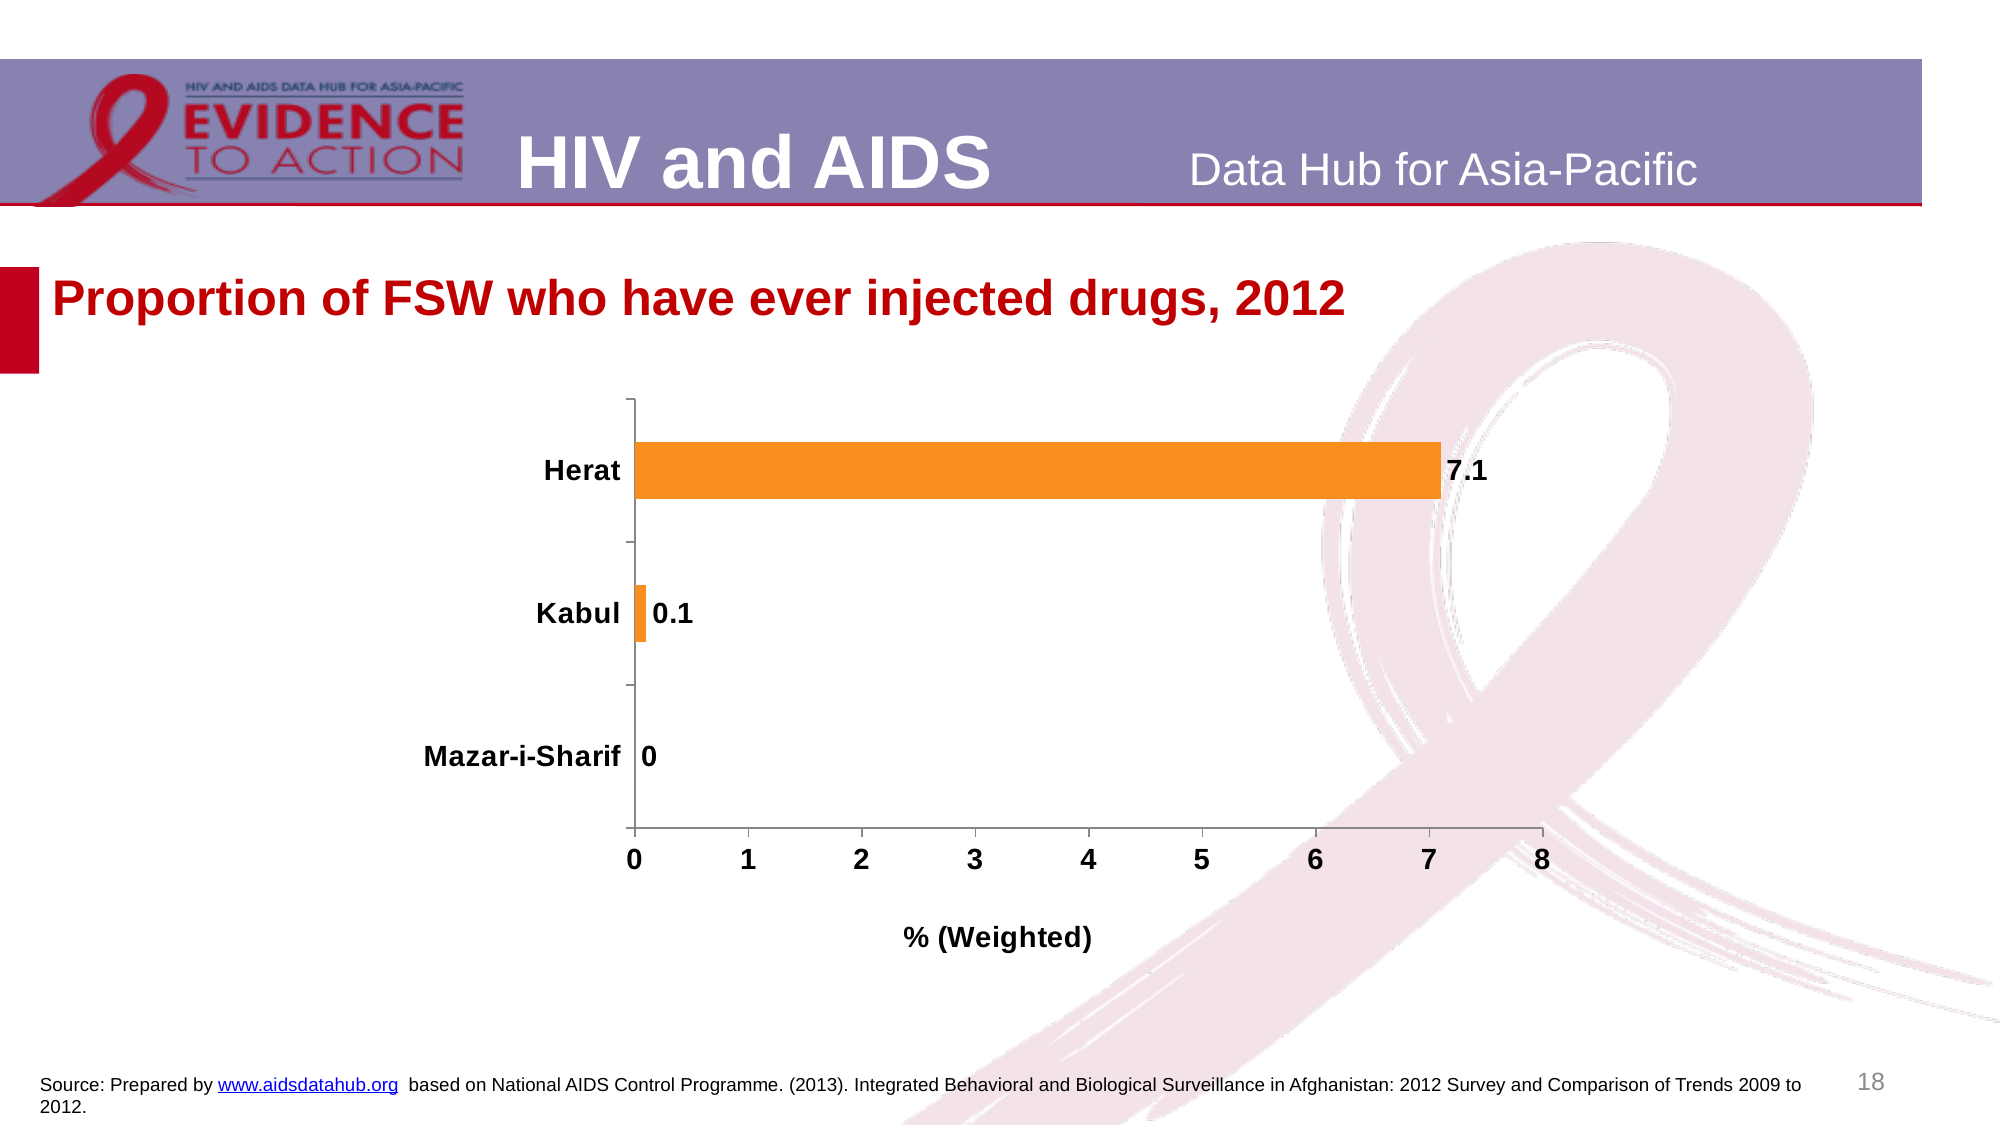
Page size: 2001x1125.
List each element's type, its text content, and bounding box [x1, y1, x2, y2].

slide_number 18 [1781, 1042, 1900, 1103]
text_box Source: Prepared by www.aidsdatahub.org based on National AIDS Control Programme. (2013). Integrated Behavioral and Biological Surveillance in Afghanistan: 2012 Survey and Comparison of Trends 2009 to 2012. [24, 1064, 1863, 1125]
picture [706, 181, 2000, 1125]
title Proportion of FSW who have ever injected drugs, 2012 [37, 257, 1875, 341]
picture [11, 74, 469, 207]
chart [399, 387, 1576, 963]
